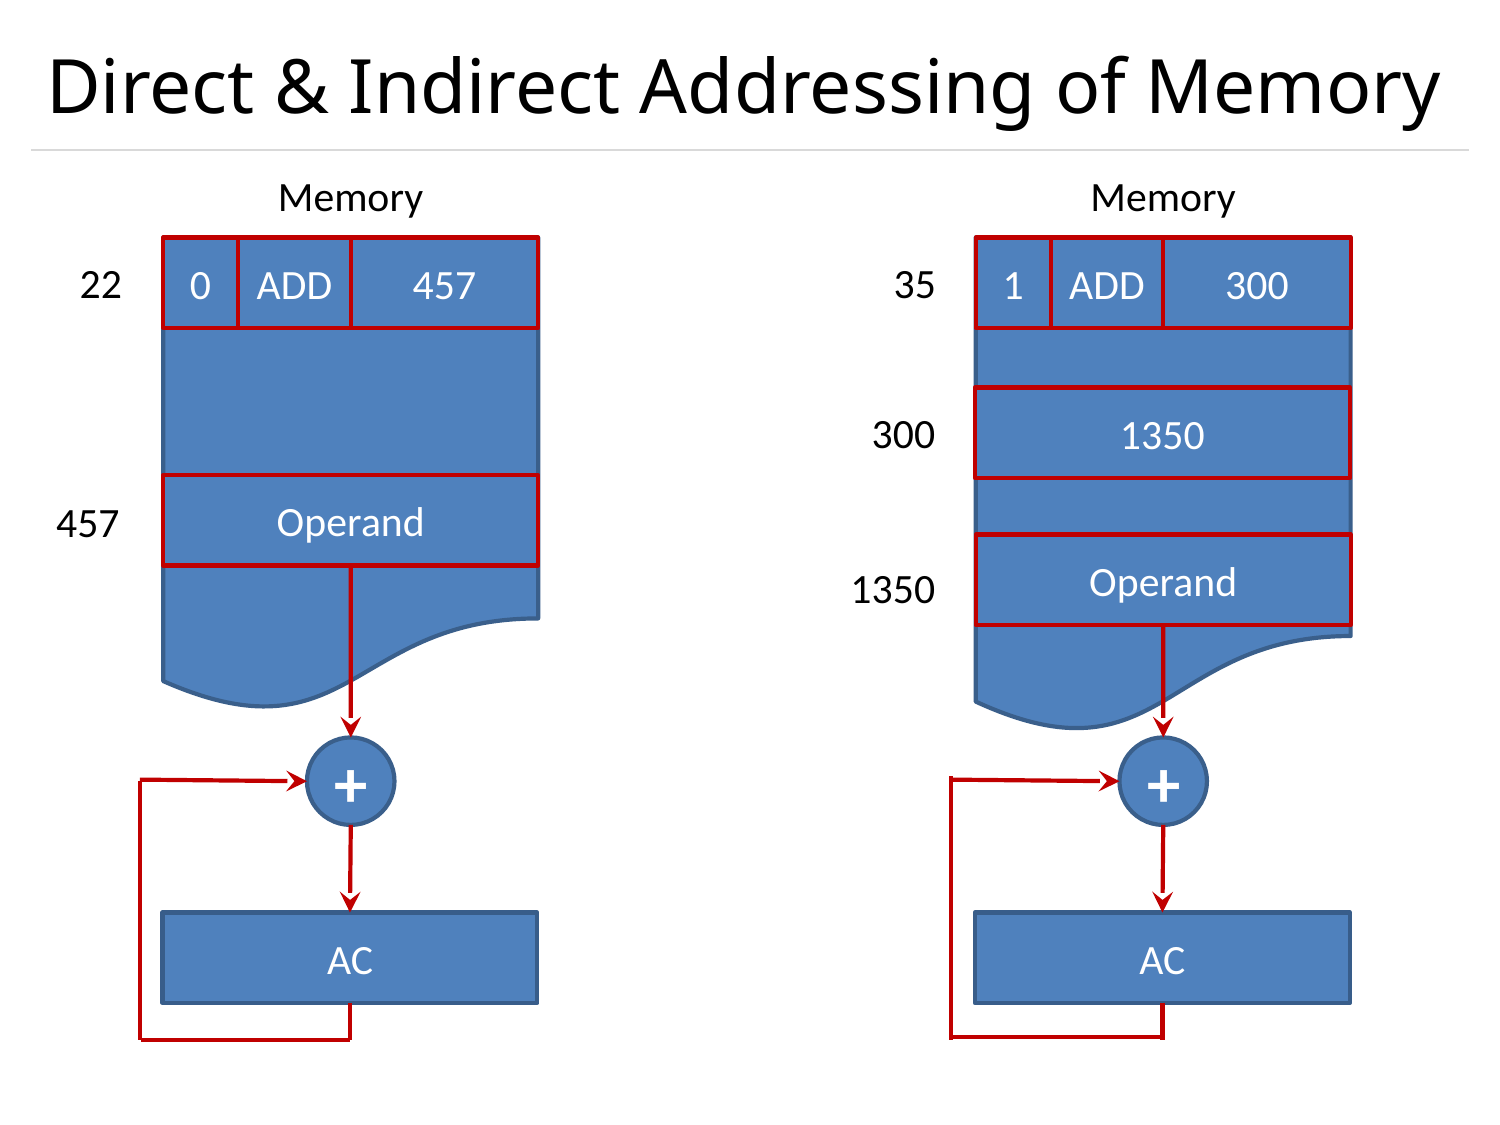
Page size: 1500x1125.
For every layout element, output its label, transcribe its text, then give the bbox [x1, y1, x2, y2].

text_box [973, 335, 1353, 731]
text_box Memory [163, 162, 539, 228]
text_box Operand [161, 473, 540, 568]
text_box 35 [875, 249, 951, 315]
text_box AC [380, 910, 539, 1005]
text_box 1350 [973, 385, 1352, 480]
text_box 22 [63, 249, 139, 315]
text_box AC [1193, 910, 1352, 1005]
text_box Memory [975, 162, 1351, 228]
text_box 300 [824, 399, 951, 464]
text_box 457 [37, 488, 139, 553]
text_box + [304, 735, 397, 817]
title Direct & Indirect Addressing of Memory [31, 17, 1469, 150]
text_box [924, 801, 1189, 1015]
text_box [975, 237, 1351, 329]
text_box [162, 237, 539, 329]
text_box 1350 [824, 554, 951, 619]
text_box Operand [974, 532, 1353, 627]
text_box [114, 804, 376, 1016]
text_box + [1117, 735, 1210, 816]
text_box [161, 335, 541, 681]
text_box [161, 568, 348, 709]
